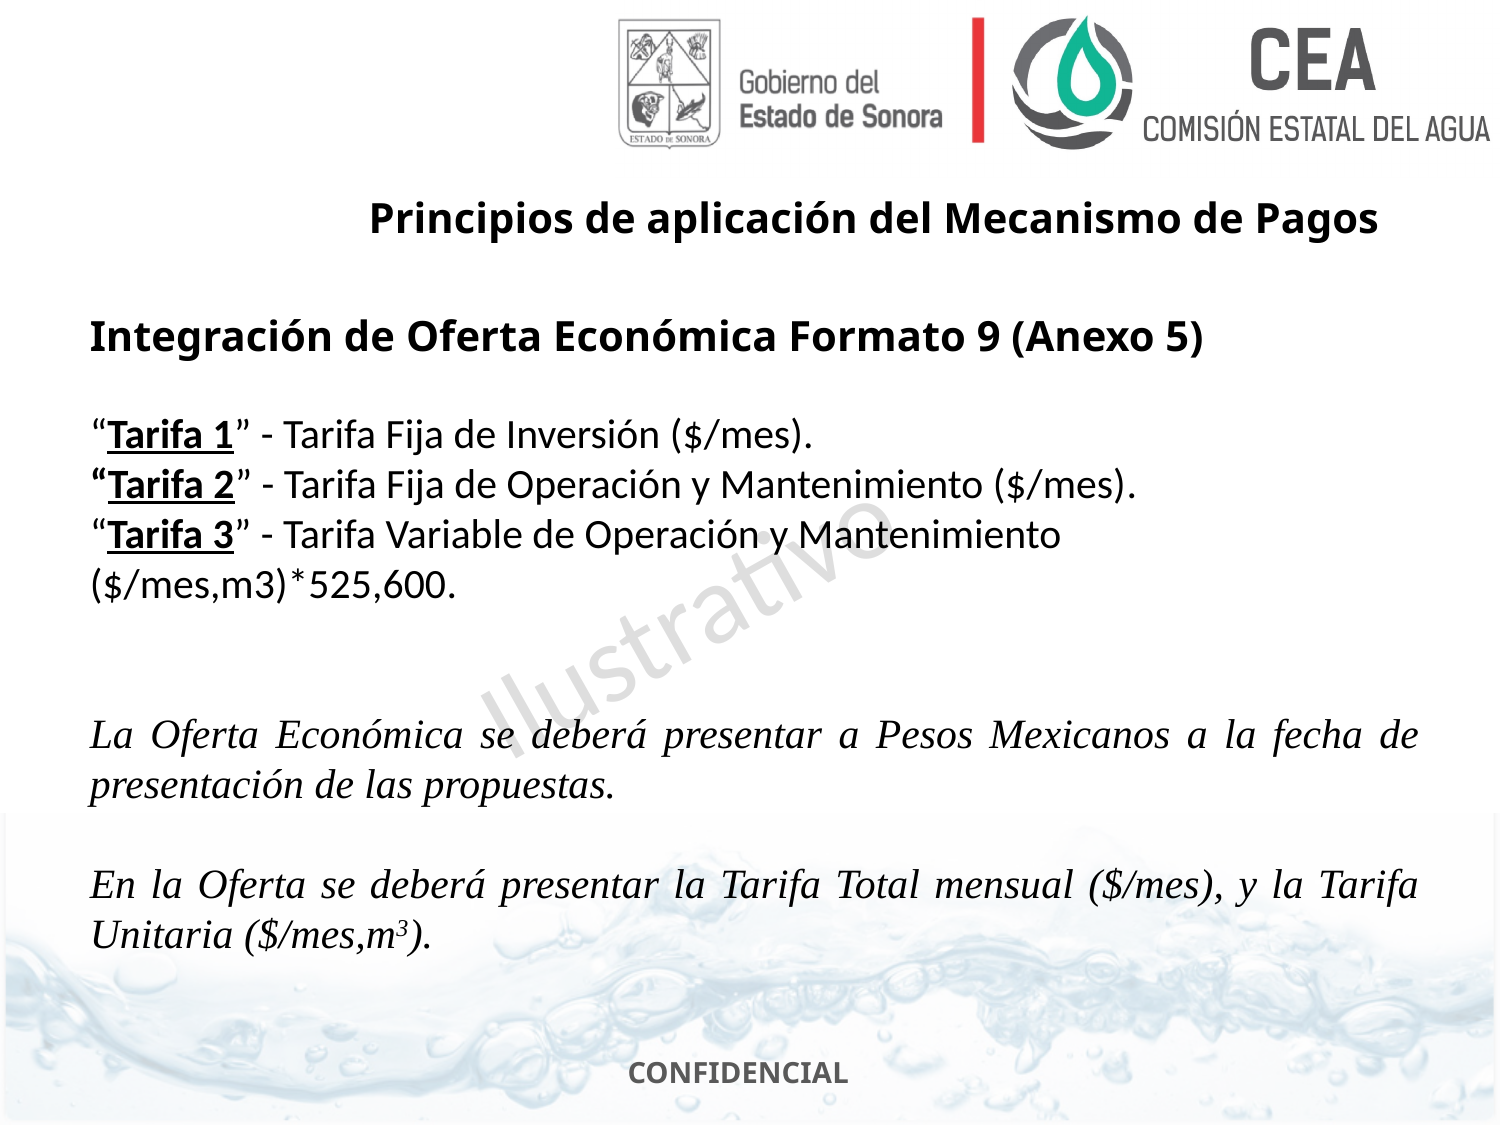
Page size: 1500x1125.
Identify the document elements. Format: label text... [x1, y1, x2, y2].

slide_number 7 [1074, 1042, 1425, 1103]
text_box Principios de aplicación del Mecanismo de Pagos [312, 184, 1435, 250]
text_box Ilustrativo [277, 338, 1092, 888]
text_box Integración de Oferta Económica Formato 9 (Anexo 5) “Tarifa 1” - Tarifa Fija de Inversión ($/mes). “Tarifa 2” - Tarifa Fija de Operación y Mantenimiento ($/mes). “Tarifa 3” - Tarifa Variable de Operación y Mantenimiento ($/mes,m3)*525,600. La Oferta Económica se deberá presentar a Pesos Mexicanos a la fecha de presentación de las propuestas. En la Oferta se deberá presentar la Tarifa Total mensual ($/mes), y la Tarifa Unitaria ($/mes,m3). [75, 302, 1436, 1012]
picture [615, 0, 1500, 178]
